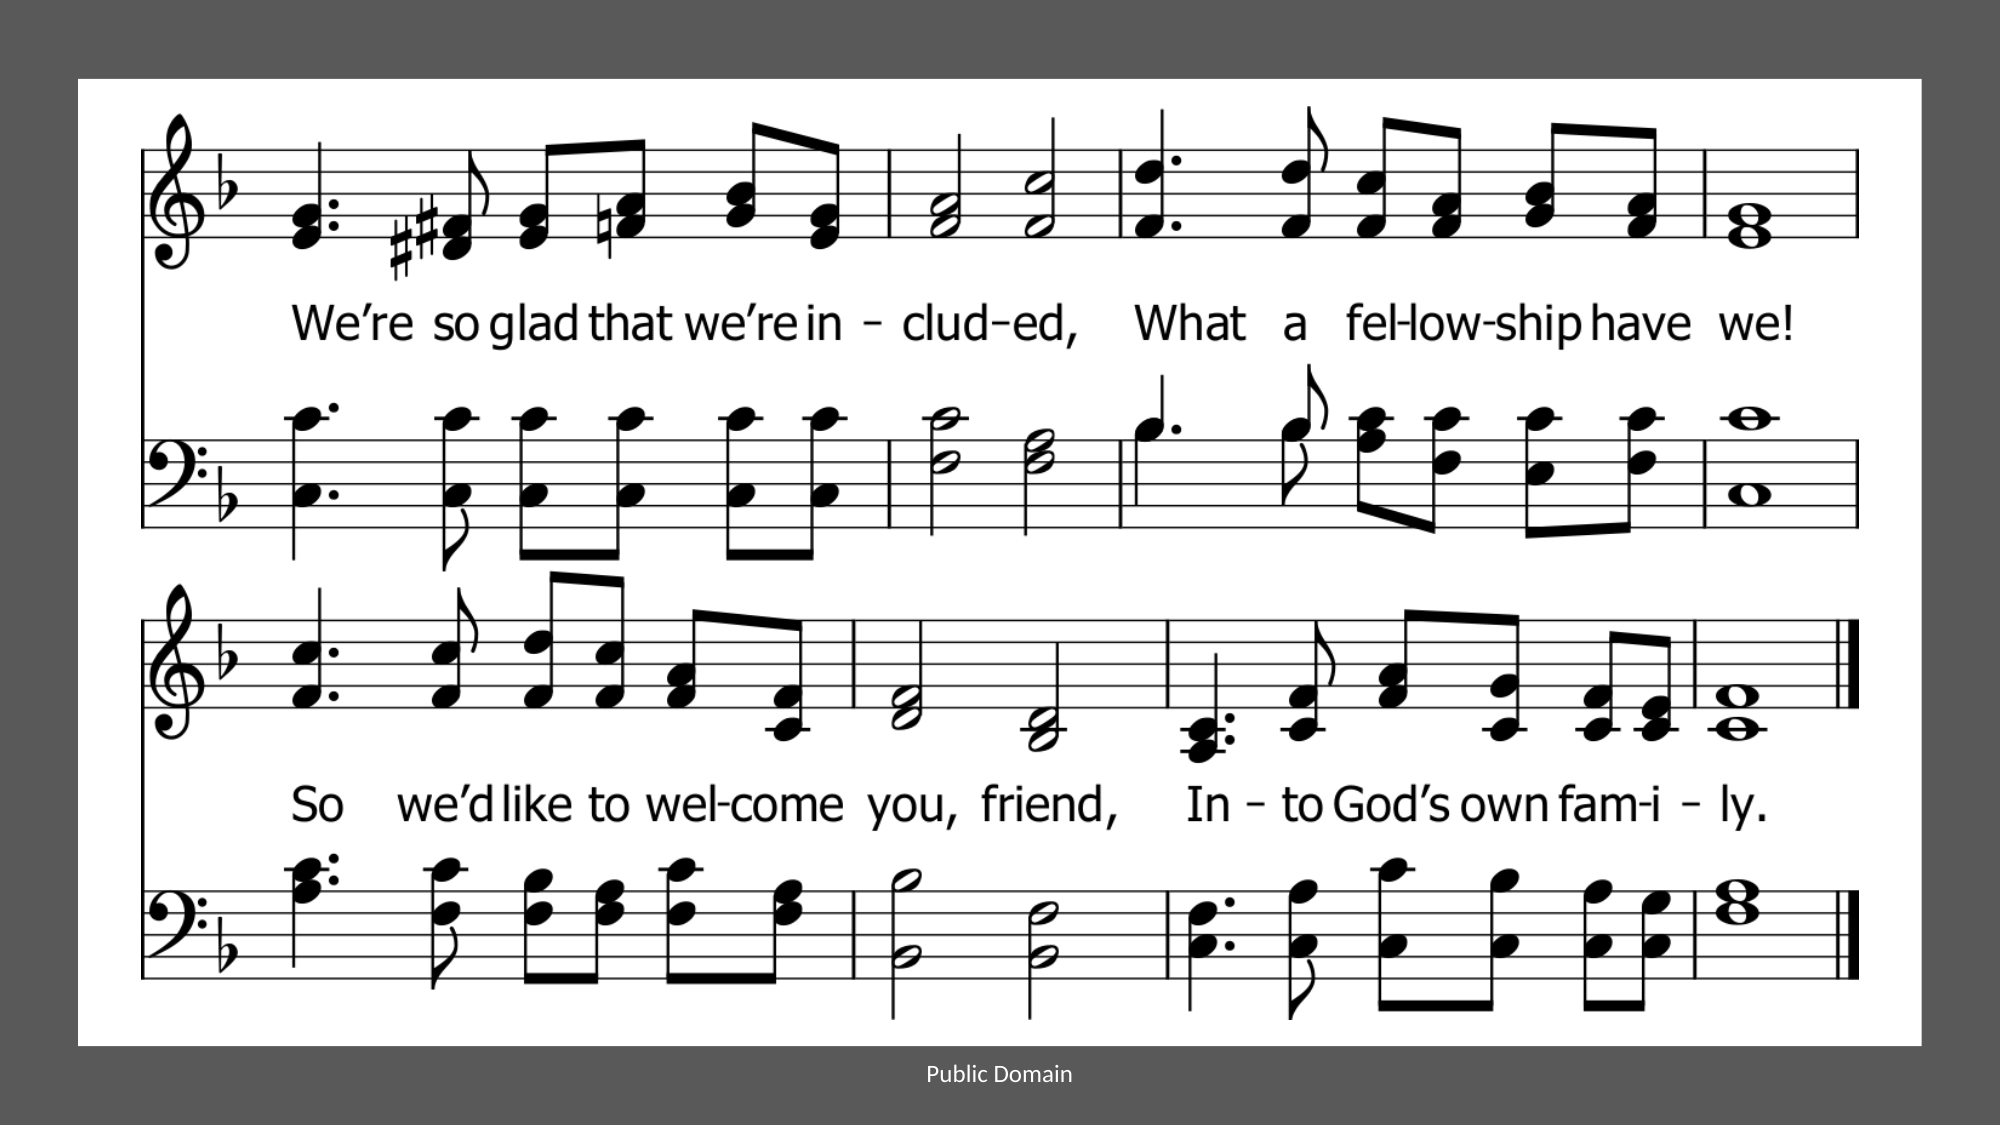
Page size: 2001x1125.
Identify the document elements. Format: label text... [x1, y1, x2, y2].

text_box [0, 0, 2000, 1125]
footer Public Domain [662, 1042, 1338, 1103]
picture [141, 105, 1859, 1020]
text_box [77, 78, 1923, 1047]
